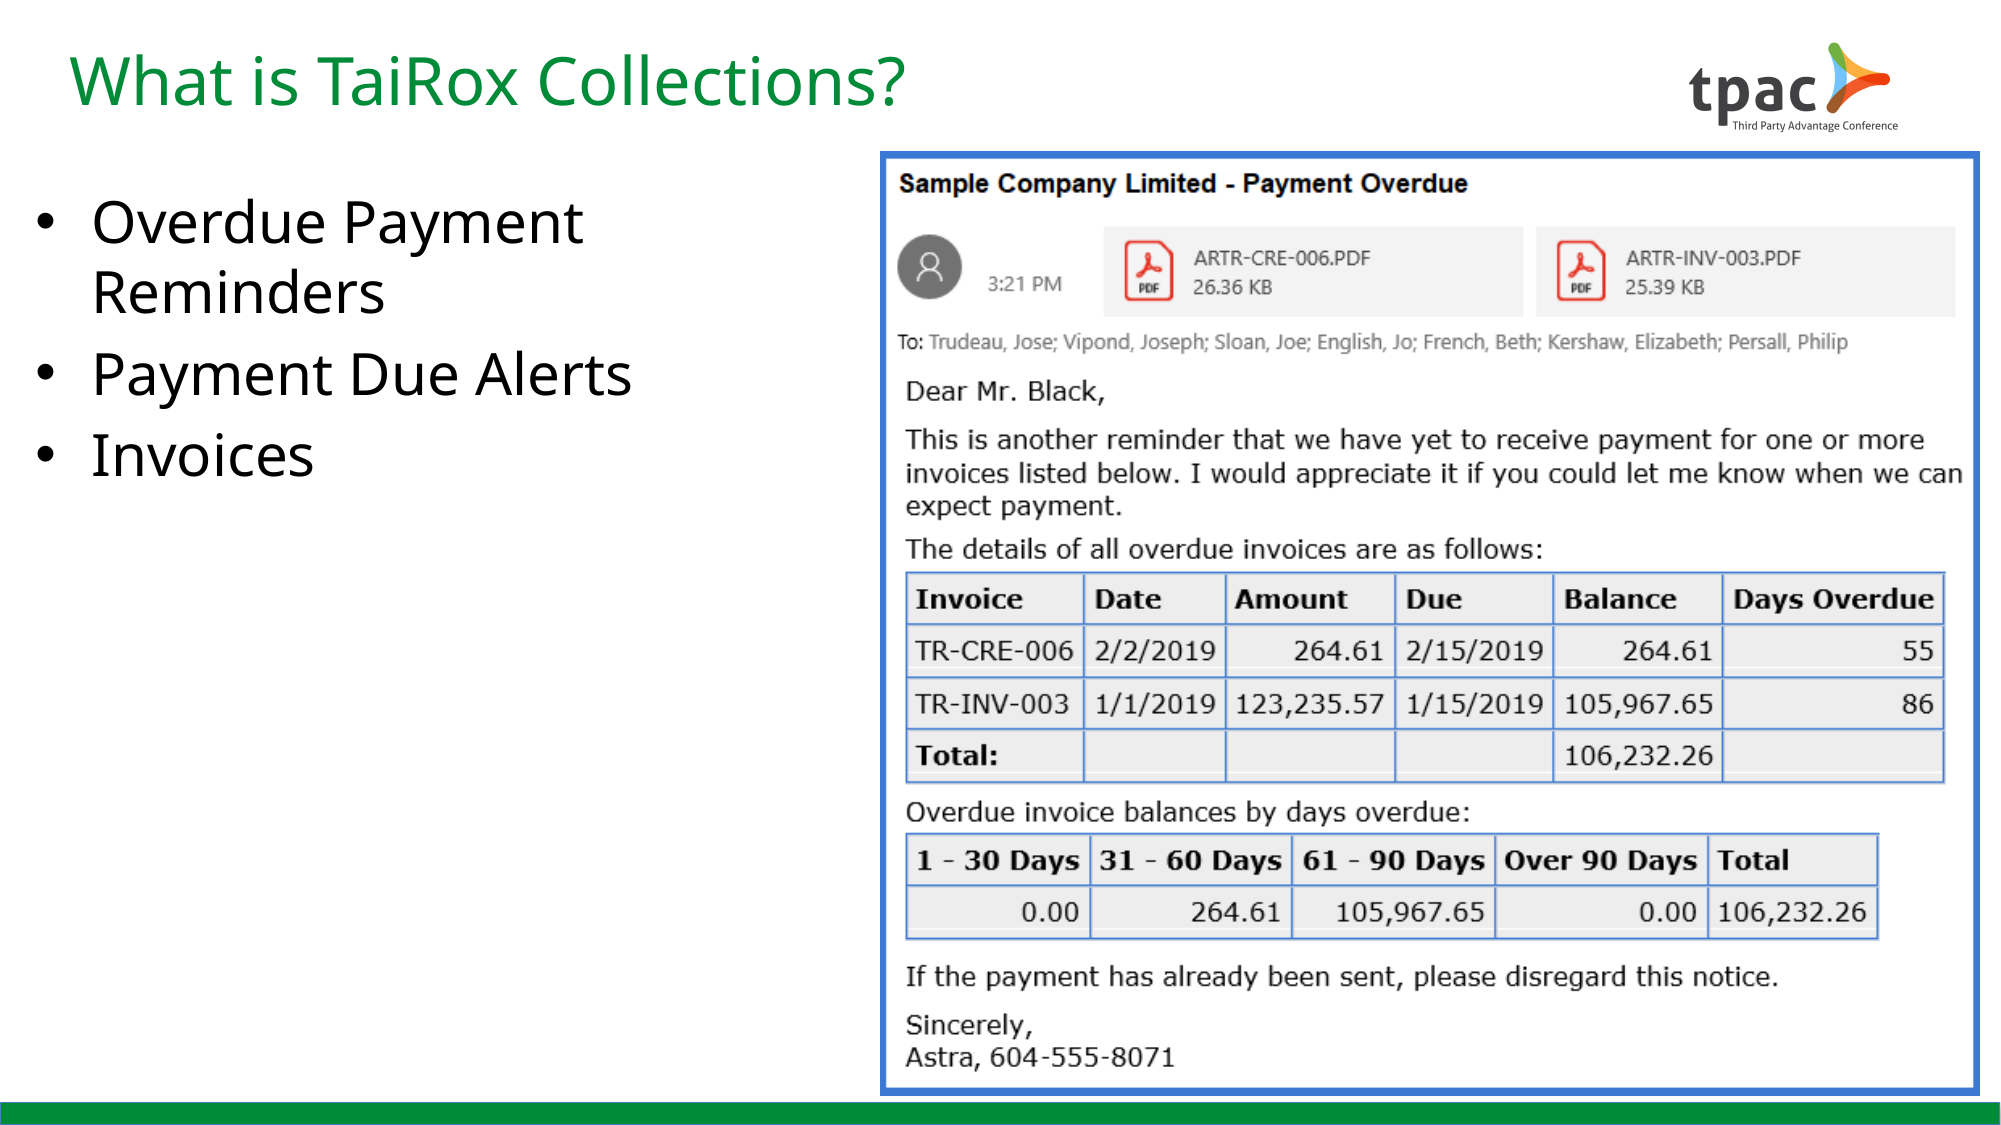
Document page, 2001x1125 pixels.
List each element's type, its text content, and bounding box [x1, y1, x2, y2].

text_box Overdue Payment Reminders Payment Due Alerts Invoices [20, 177, 862, 511]
picture [879, 150, 1980, 1097]
title What is TaiRox Collections? [54, 29, 1495, 129]
picture [1686, 40, 1900, 134]
